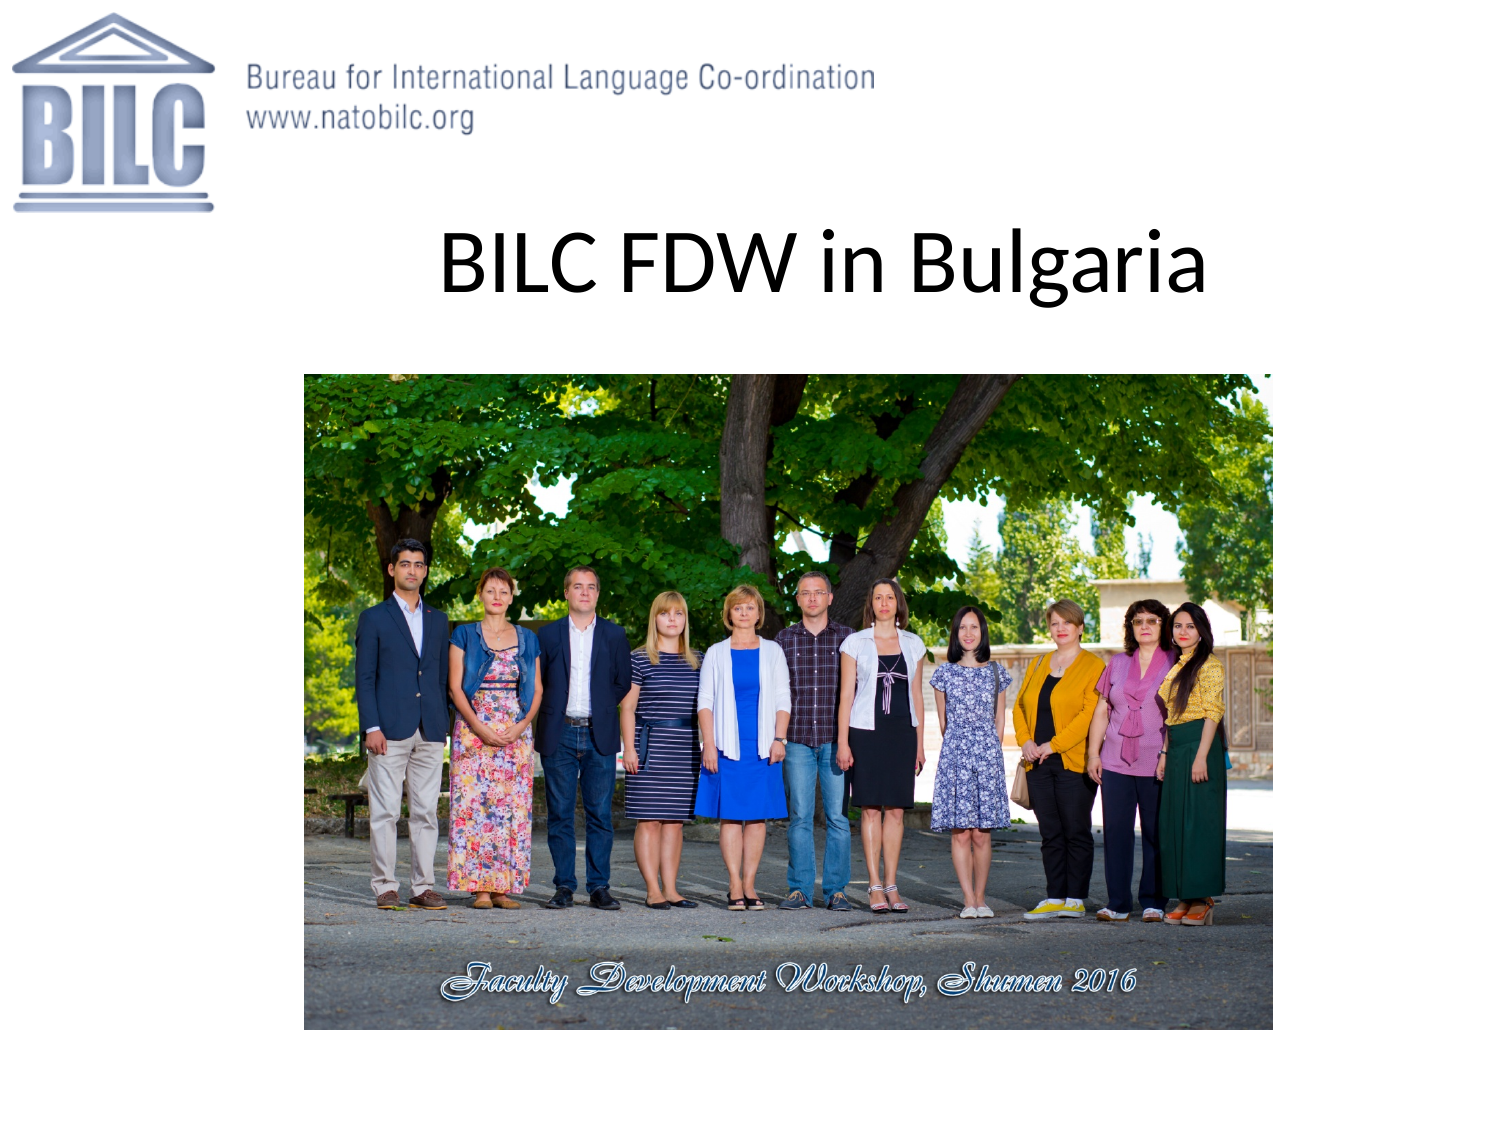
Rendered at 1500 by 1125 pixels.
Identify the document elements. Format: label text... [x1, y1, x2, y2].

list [304, 374, 1273, 1031]
picture [12, 12, 874, 213]
title BILC FDW in Bulgaria [225, 162, 1425, 350]
